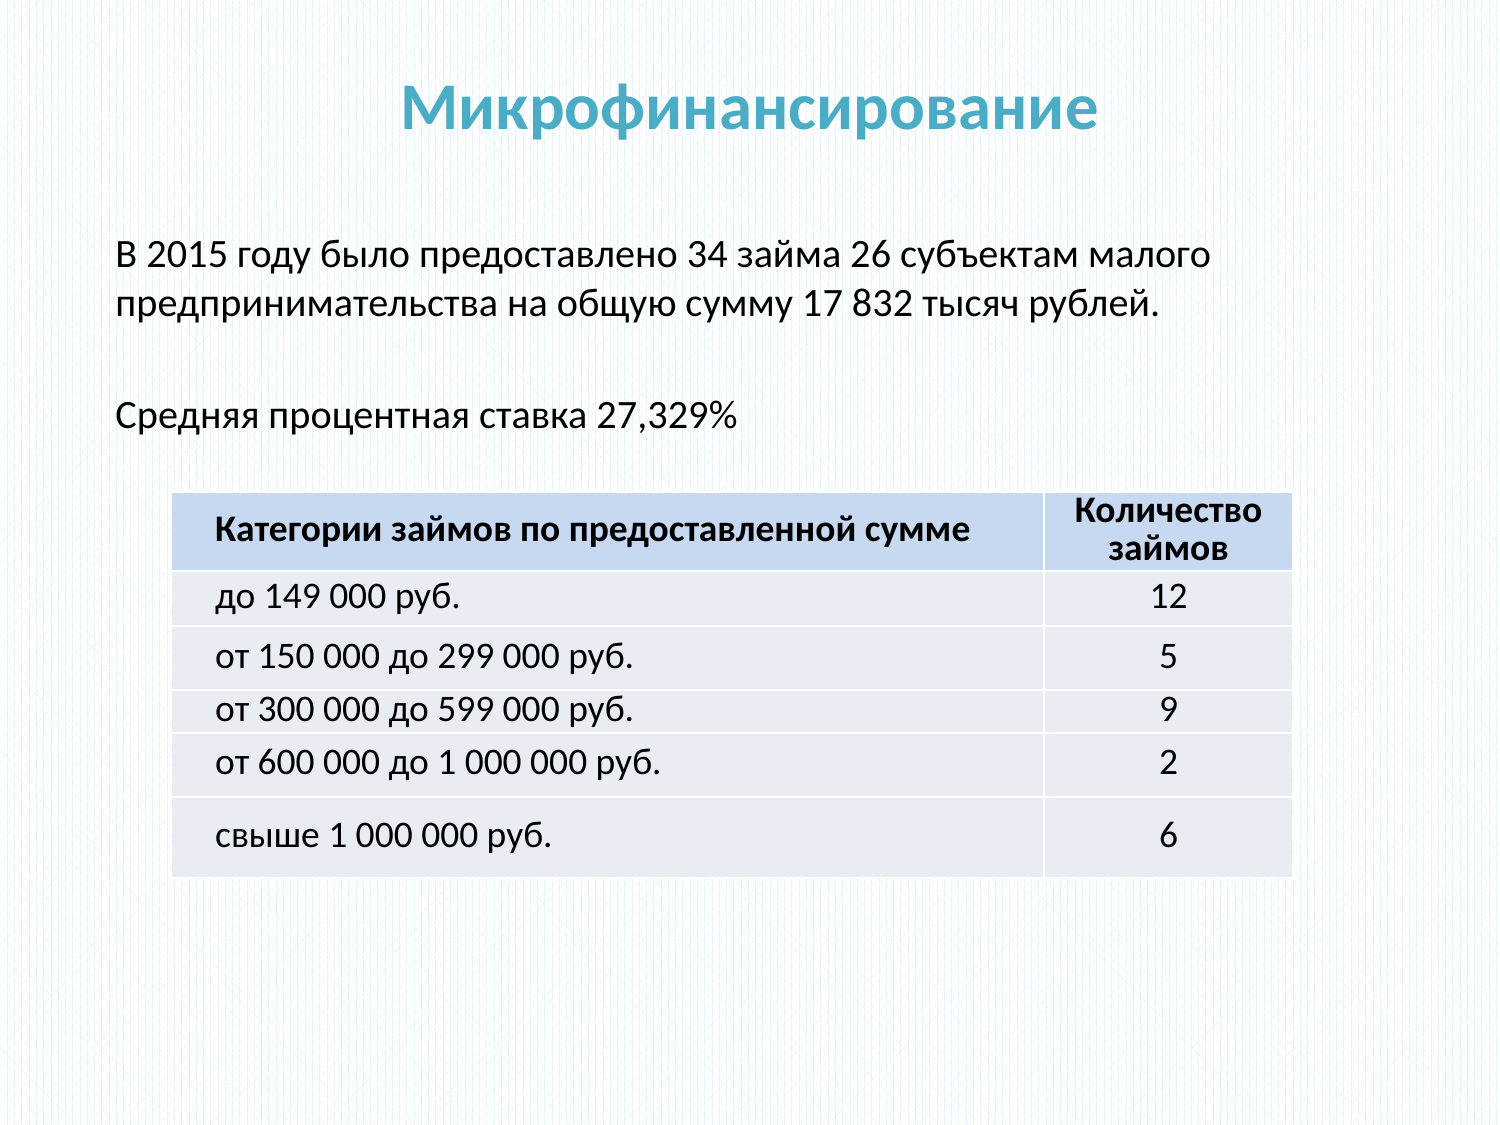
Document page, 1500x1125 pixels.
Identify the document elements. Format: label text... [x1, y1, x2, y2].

table_cell до 149 000 руб. [172, 572, 1043, 625]
table_header Категории займов по предоставленной сумме [172, 493, 1043, 570]
table_cell 2 [1045, 734, 1292, 796]
table_header Количество займов [1045, 493, 1292, 570]
table_cell 12 [1045, 572, 1292, 625]
table_cell от 600 000 до 1 000 000 руб. [172, 734, 1043, 796]
table_cell 5 [1045, 627, 1292, 689]
list В 2015 году было предоставлено 34 займа 26 субъектам малого предпринимательства на общую сумму 17 832 тысяч рублей. Средняя процентная ставка 27,329% [100, 219, 1447, 445]
table_cell свыше 1 000 000 руб. [172, 798, 1043, 877]
table_cell от 300 000 до 599 000 руб. [172, 691, 1043, 732]
title Микрофинансирование [75, 45, 1425, 161]
table_cell 9 [1045, 691, 1292, 732]
table_cell 6 [1045, 798, 1292, 877]
table_cell от 150 000 до 299 000 руб. [172, 627, 1043, 689]
